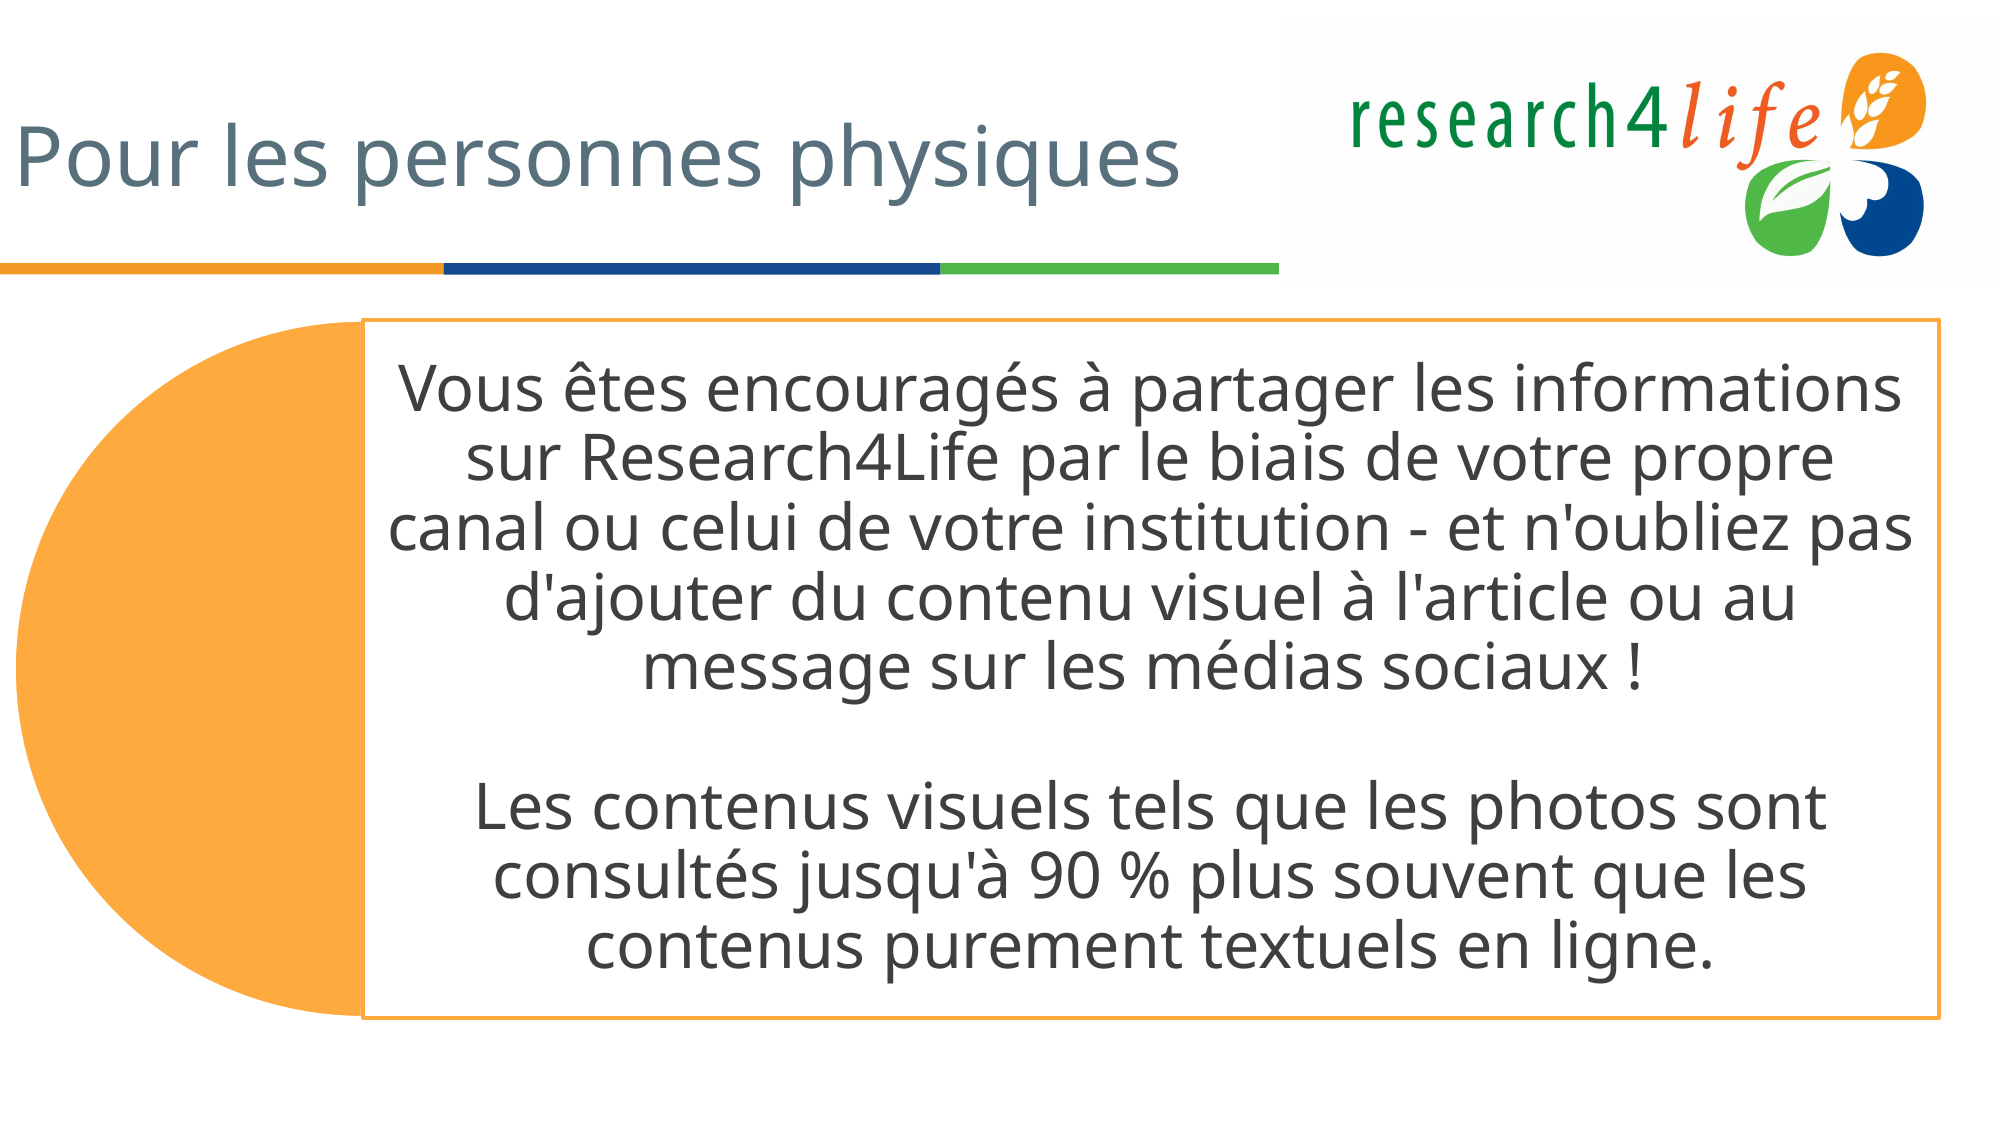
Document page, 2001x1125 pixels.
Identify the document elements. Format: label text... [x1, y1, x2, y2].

picture [1279, 22, 2000, 285]
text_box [13, 319, 1940, 1019]
title Pour les personnes physiques [0, 106, 1354, 285]
